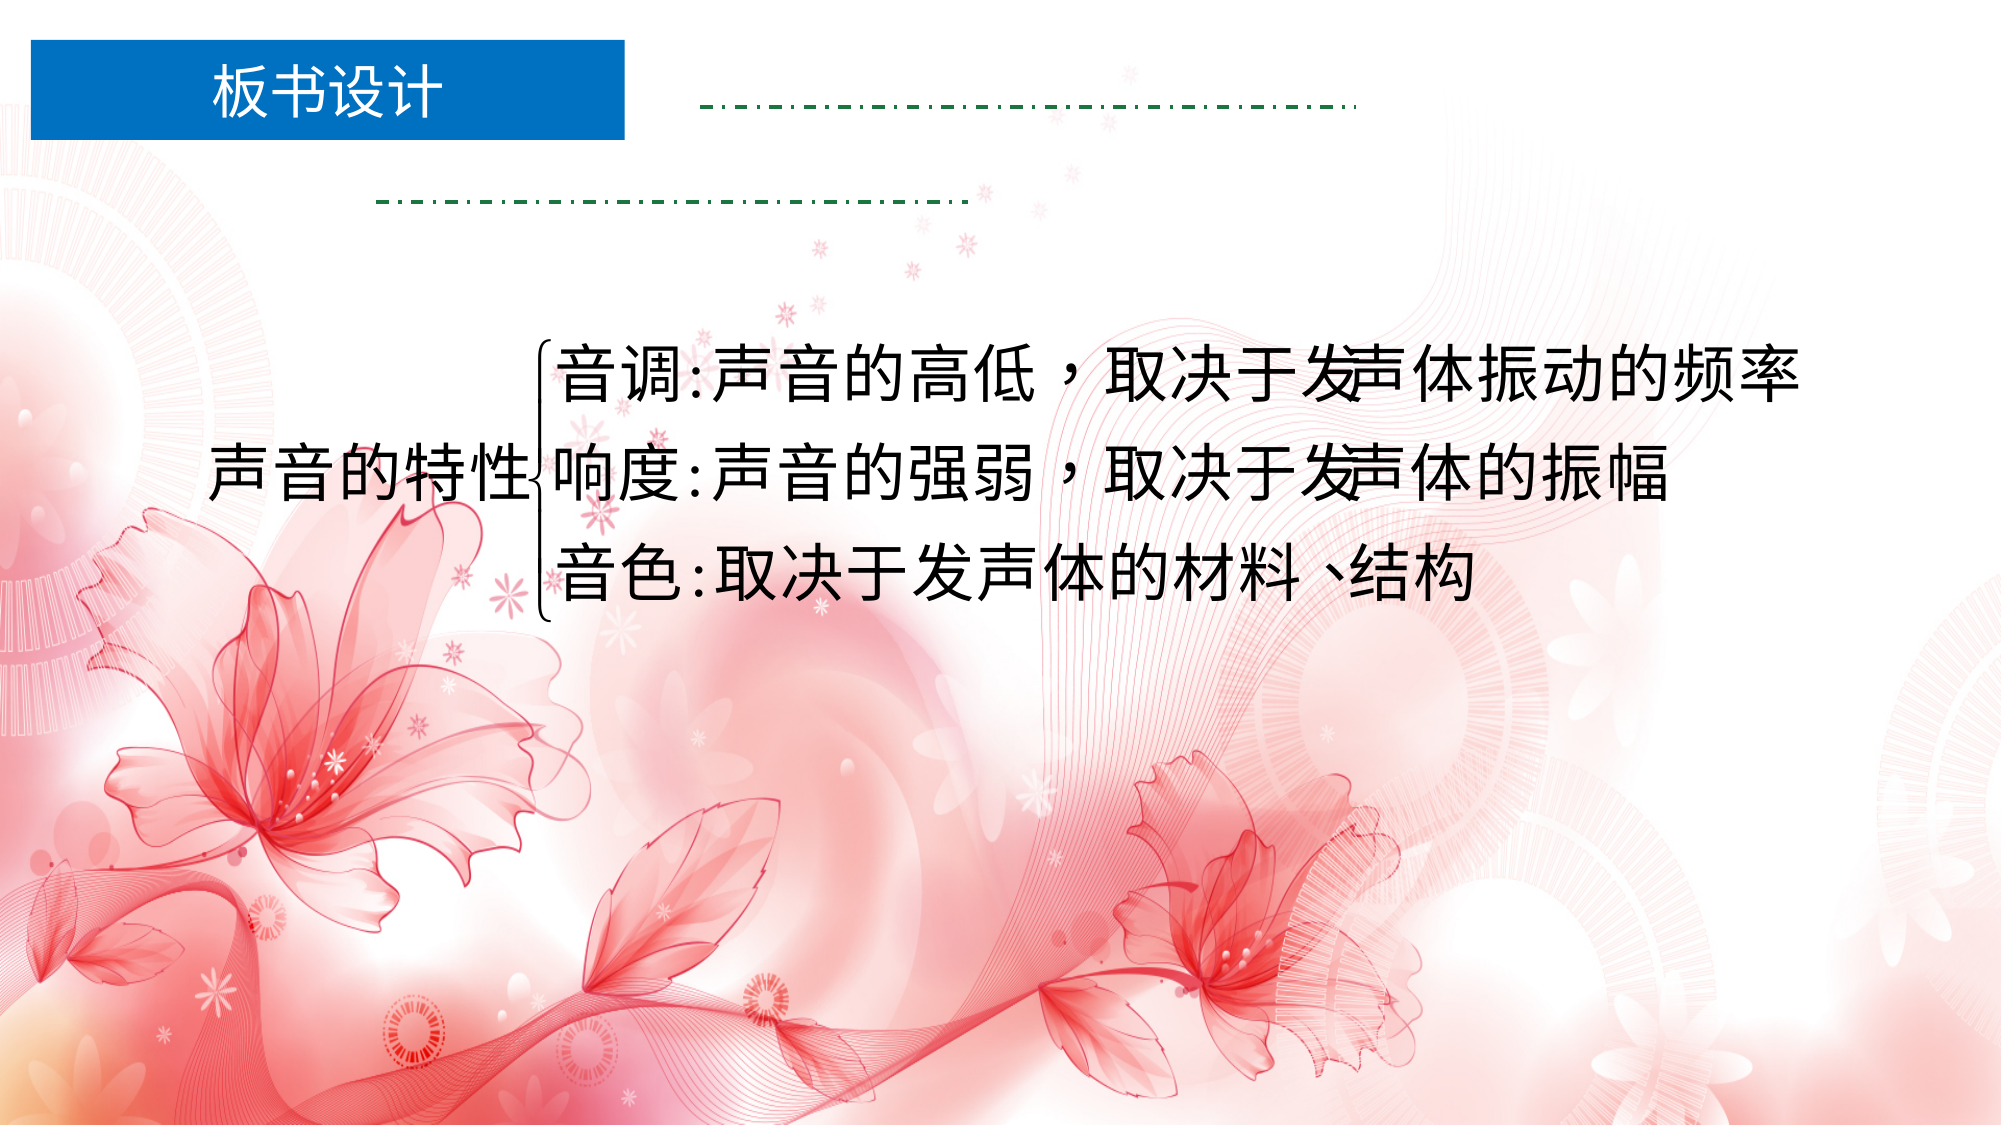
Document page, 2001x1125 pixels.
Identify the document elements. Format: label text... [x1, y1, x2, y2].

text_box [200, 327, 1801, 635]
picture [0, 0, 2001, 1125]
text_box 板书设计 [30, 39, 625, 140]
